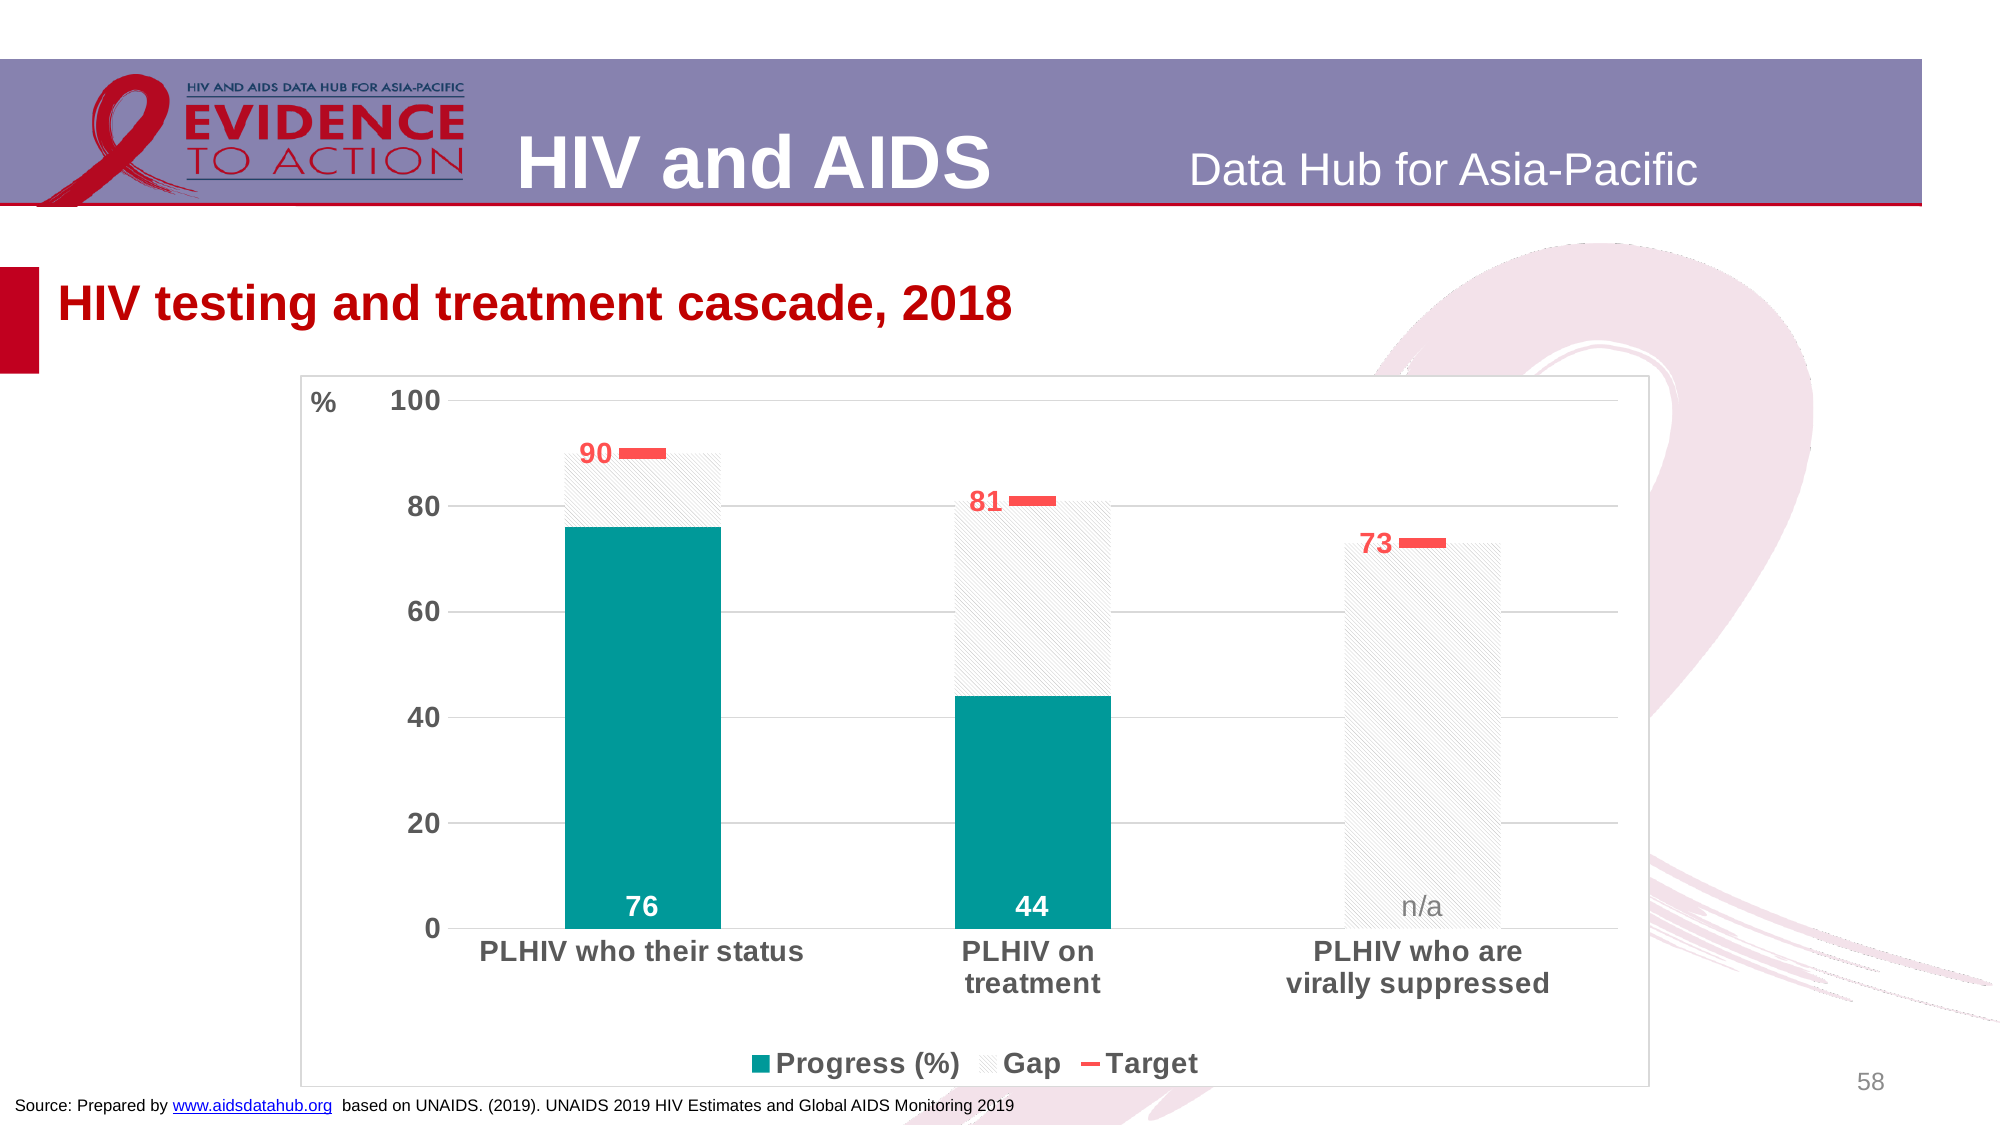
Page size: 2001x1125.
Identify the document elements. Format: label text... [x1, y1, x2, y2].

slide_number 58 [1781, 1042, 1900, 1103]
chart [299, 374, 1651, 1088]
picture [706, 181, 2000, 1125]
title HIV testing and treatment cascade, 2018 [42, 262, 1525, 346]
text_box Source: Prepared by www.aidsdatahub.org based on UNAIDS. (2019). UNAIDS 2019 HIV Estimates and Global AIDS Monitoring 2019 [0, 1087, 1338, 1123]
picture [11, 74, 469, 207]
